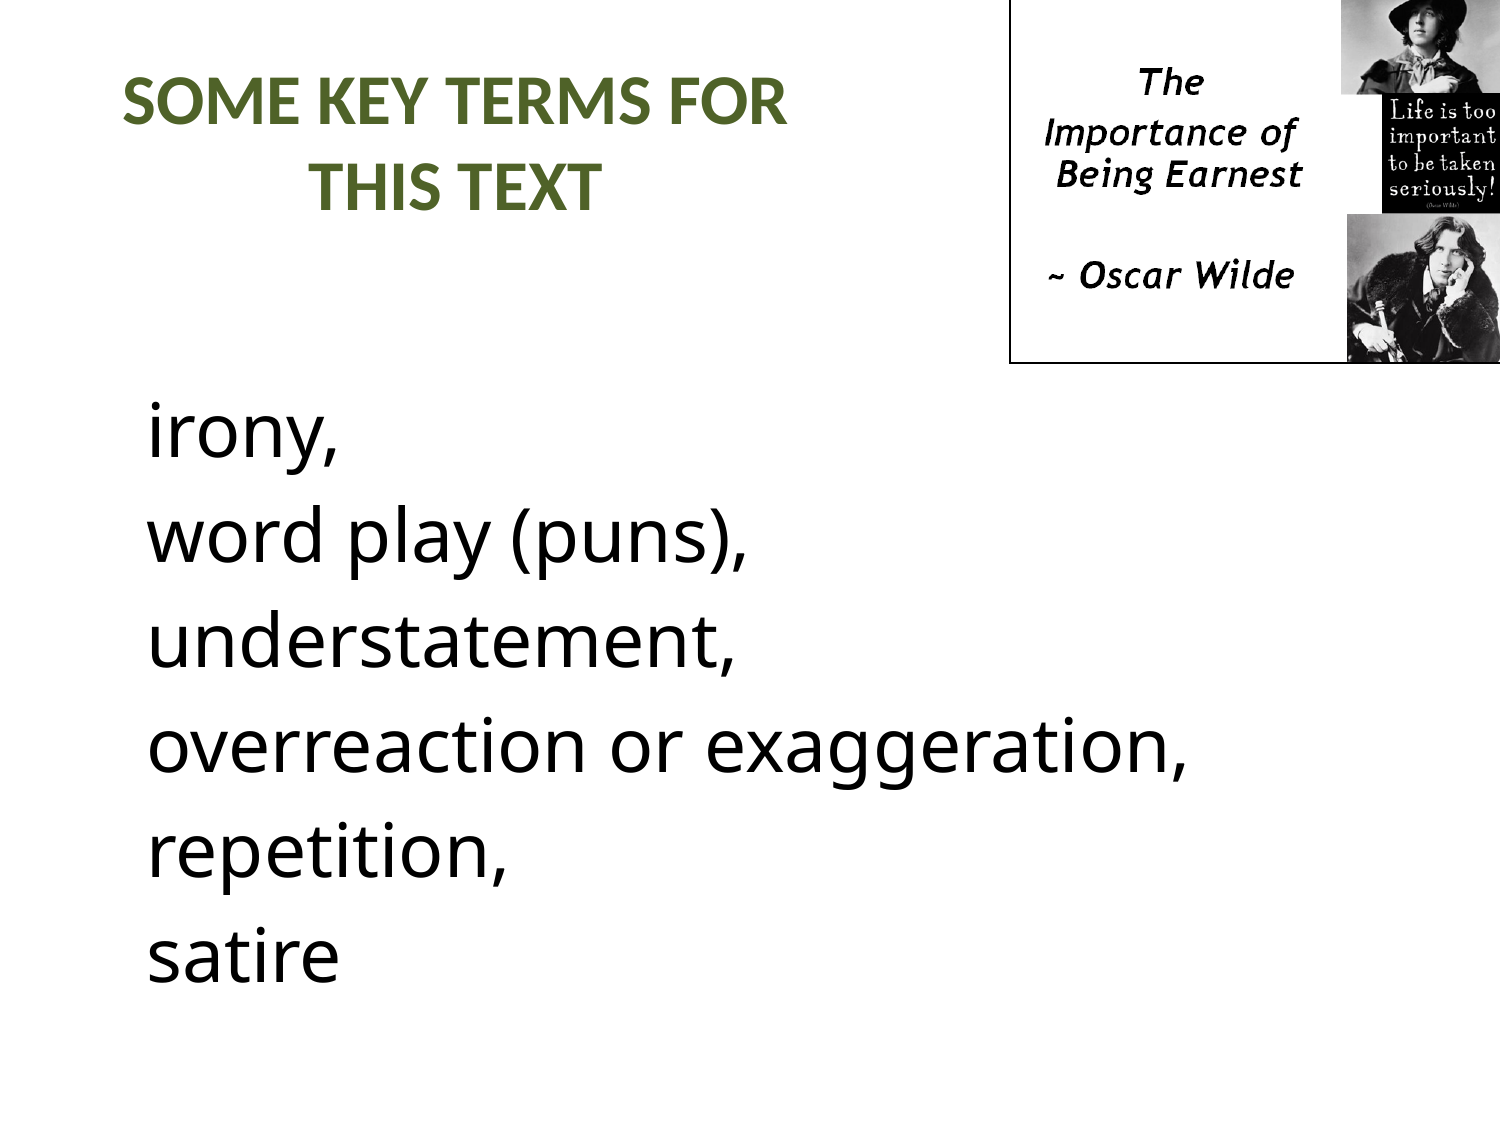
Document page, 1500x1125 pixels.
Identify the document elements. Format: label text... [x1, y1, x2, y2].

picture [1010, 0, 1500, 363]
list irony, word play (puns), understatement, overreaction or exaggeration, repetition, satire [75, 375, 1500, 793]
title SOME KEY TERMS FOR THIS TEXT [75, 45, 838, 233]
